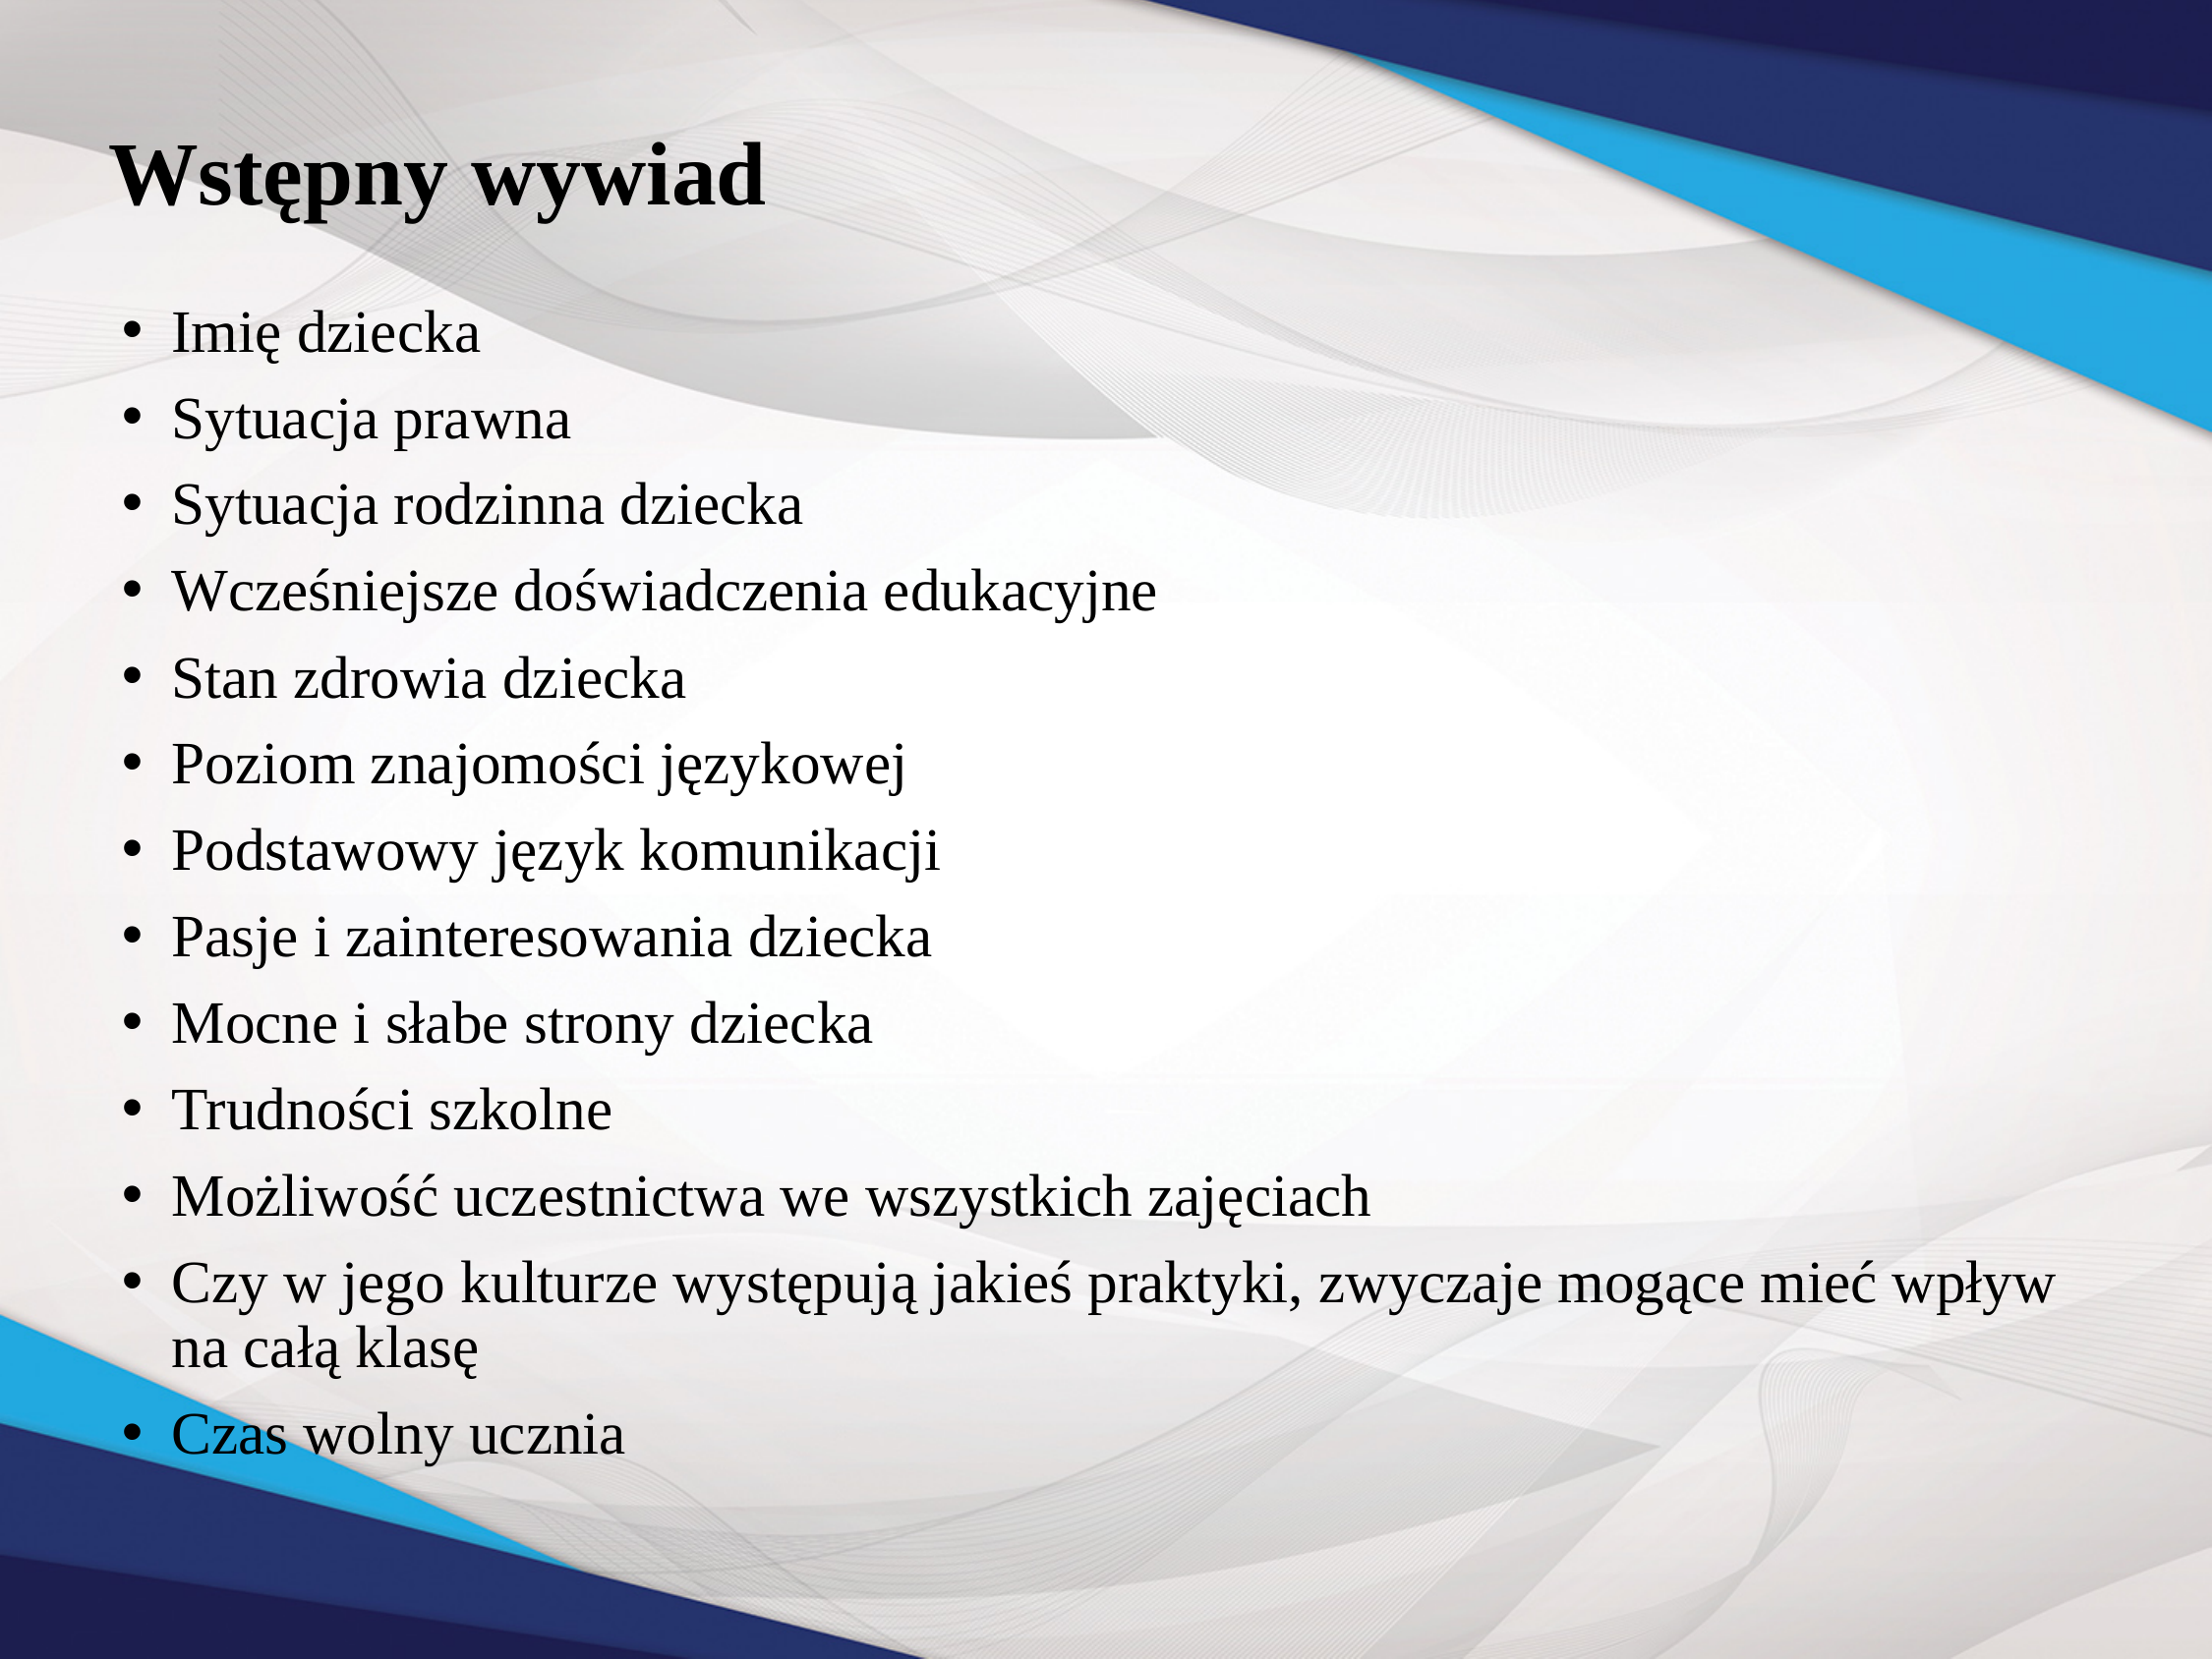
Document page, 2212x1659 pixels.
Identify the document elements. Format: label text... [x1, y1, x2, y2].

title Wstępny wywiad [93, 87, 2061, 263]
picture [0, 0, 2212, 1659]
list Imię dziecka Sytuacja prawna Sytuacja rodzinna dziecka Wcześniejsze doświadczenia edukacyjne Stan zdrowia dziecka Poziom znajomości językowej Podstawowy język komunikacji Pasje i zainteresowania dziecka Mocne i słabe strony dziecka Trudności szkolne Możliwość uczestnictwa we wszystkich zajęciach Czy w jego kulturze występują jakieś praktyki, zwyczaje mogące mieć wpływ na całą klasę Czas wolny ucznia [106, 292, 2101, 1490]
